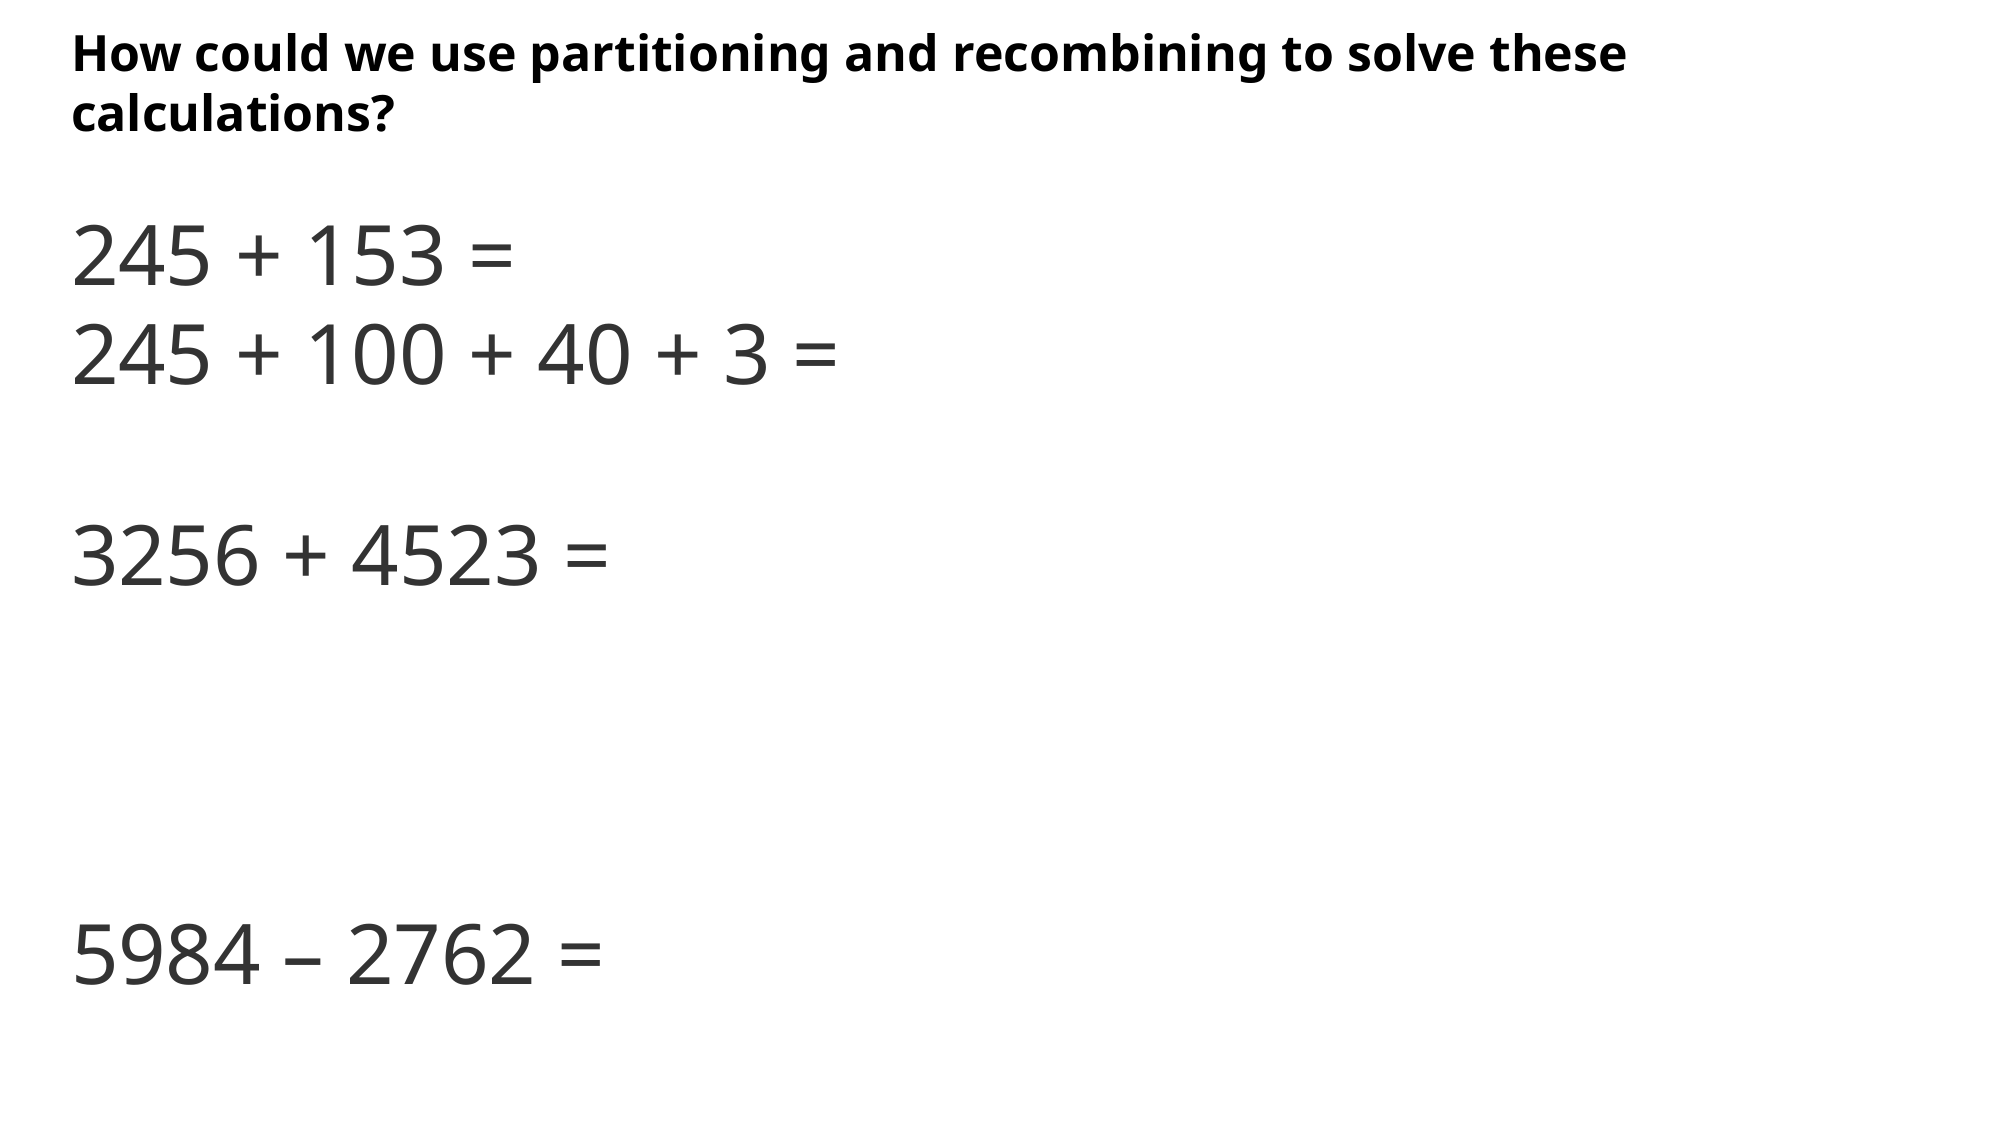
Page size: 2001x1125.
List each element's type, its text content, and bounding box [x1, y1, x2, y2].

text_box How could we use partitioning and recombining to solve these calculations? 245 + 153 = 245 + 100 + 40 + 3 = 3256 + 4523 = 5984 – 2762 = [56, 14, 1717, 1009]
